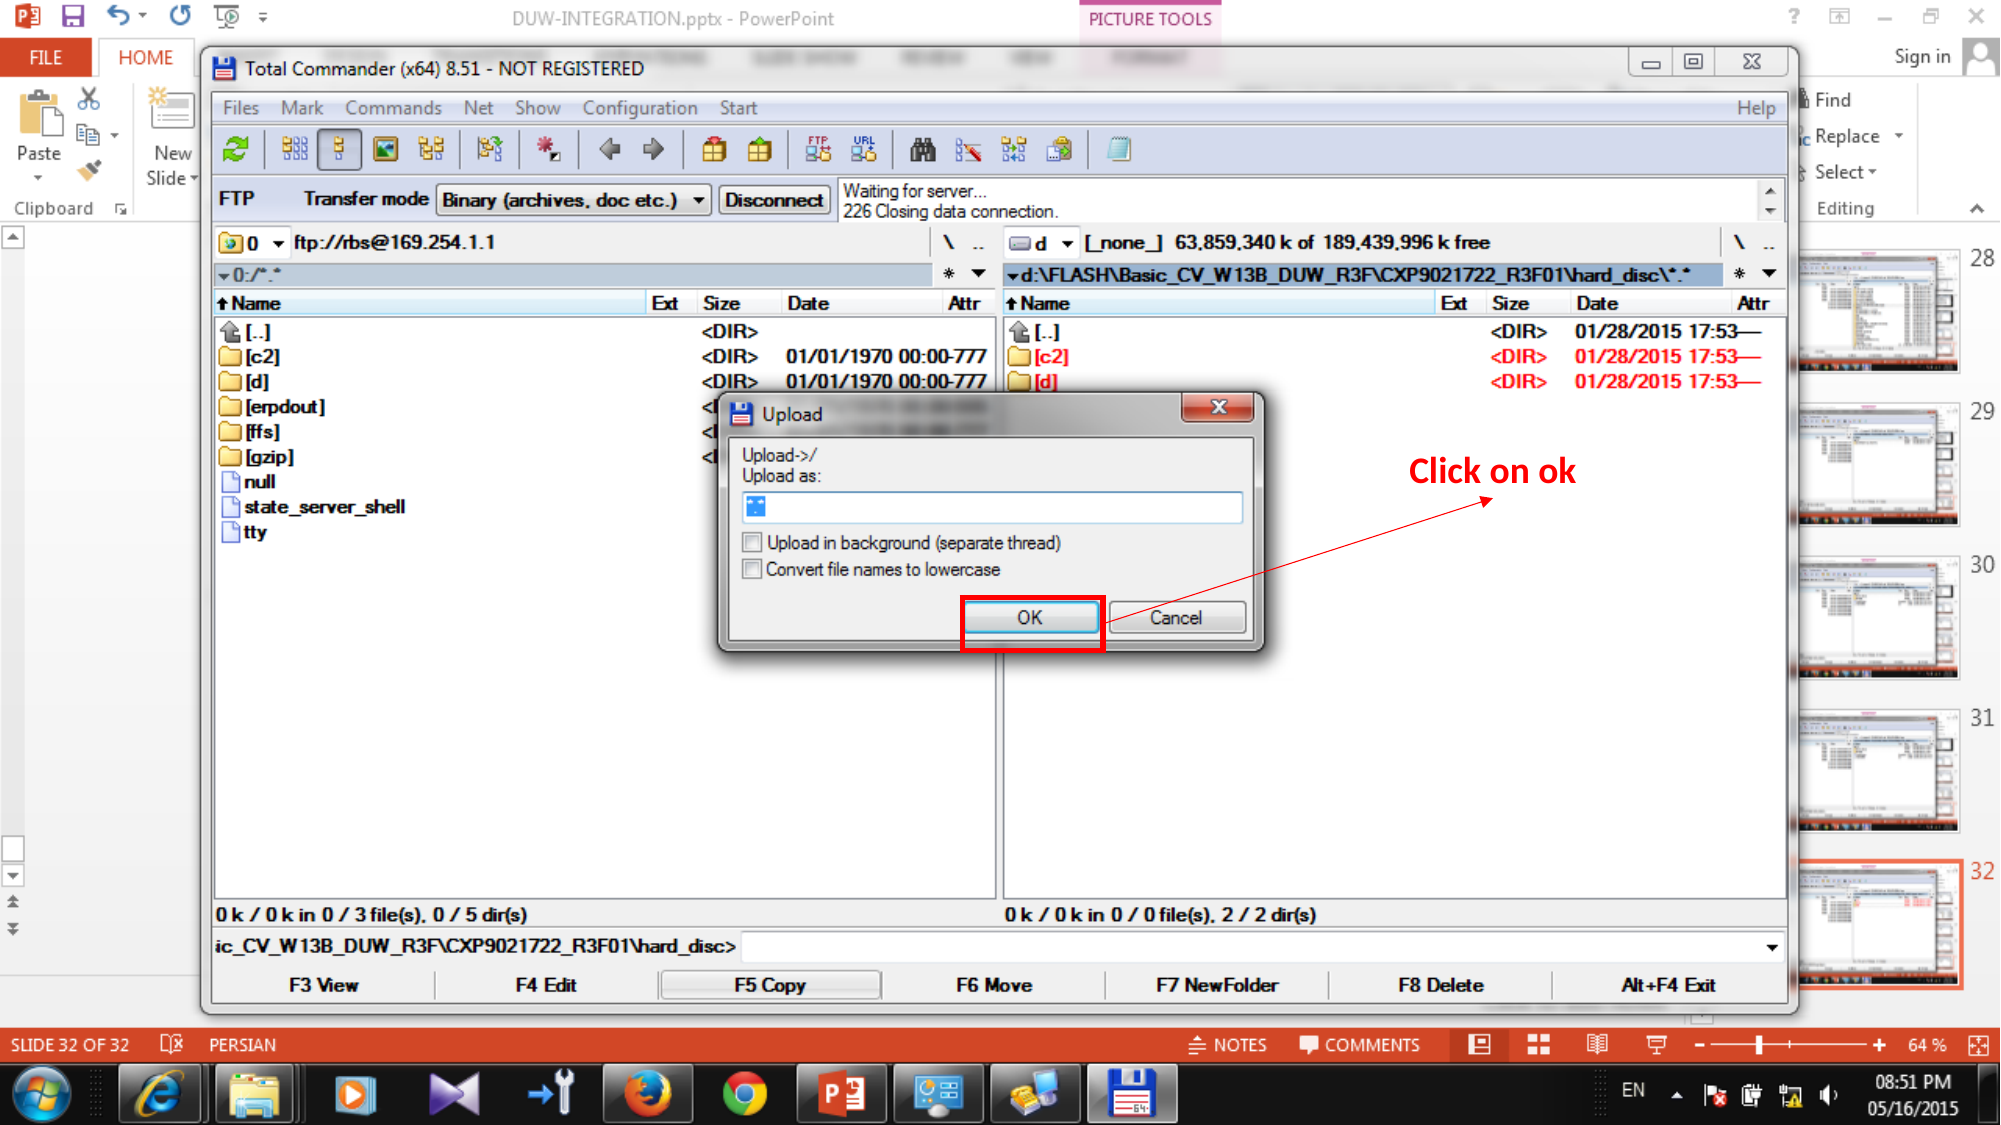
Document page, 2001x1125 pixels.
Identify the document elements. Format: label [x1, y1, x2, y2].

picture [0, 0, 2000, 1125]
text_box [1105, 500, 1494, 624]
